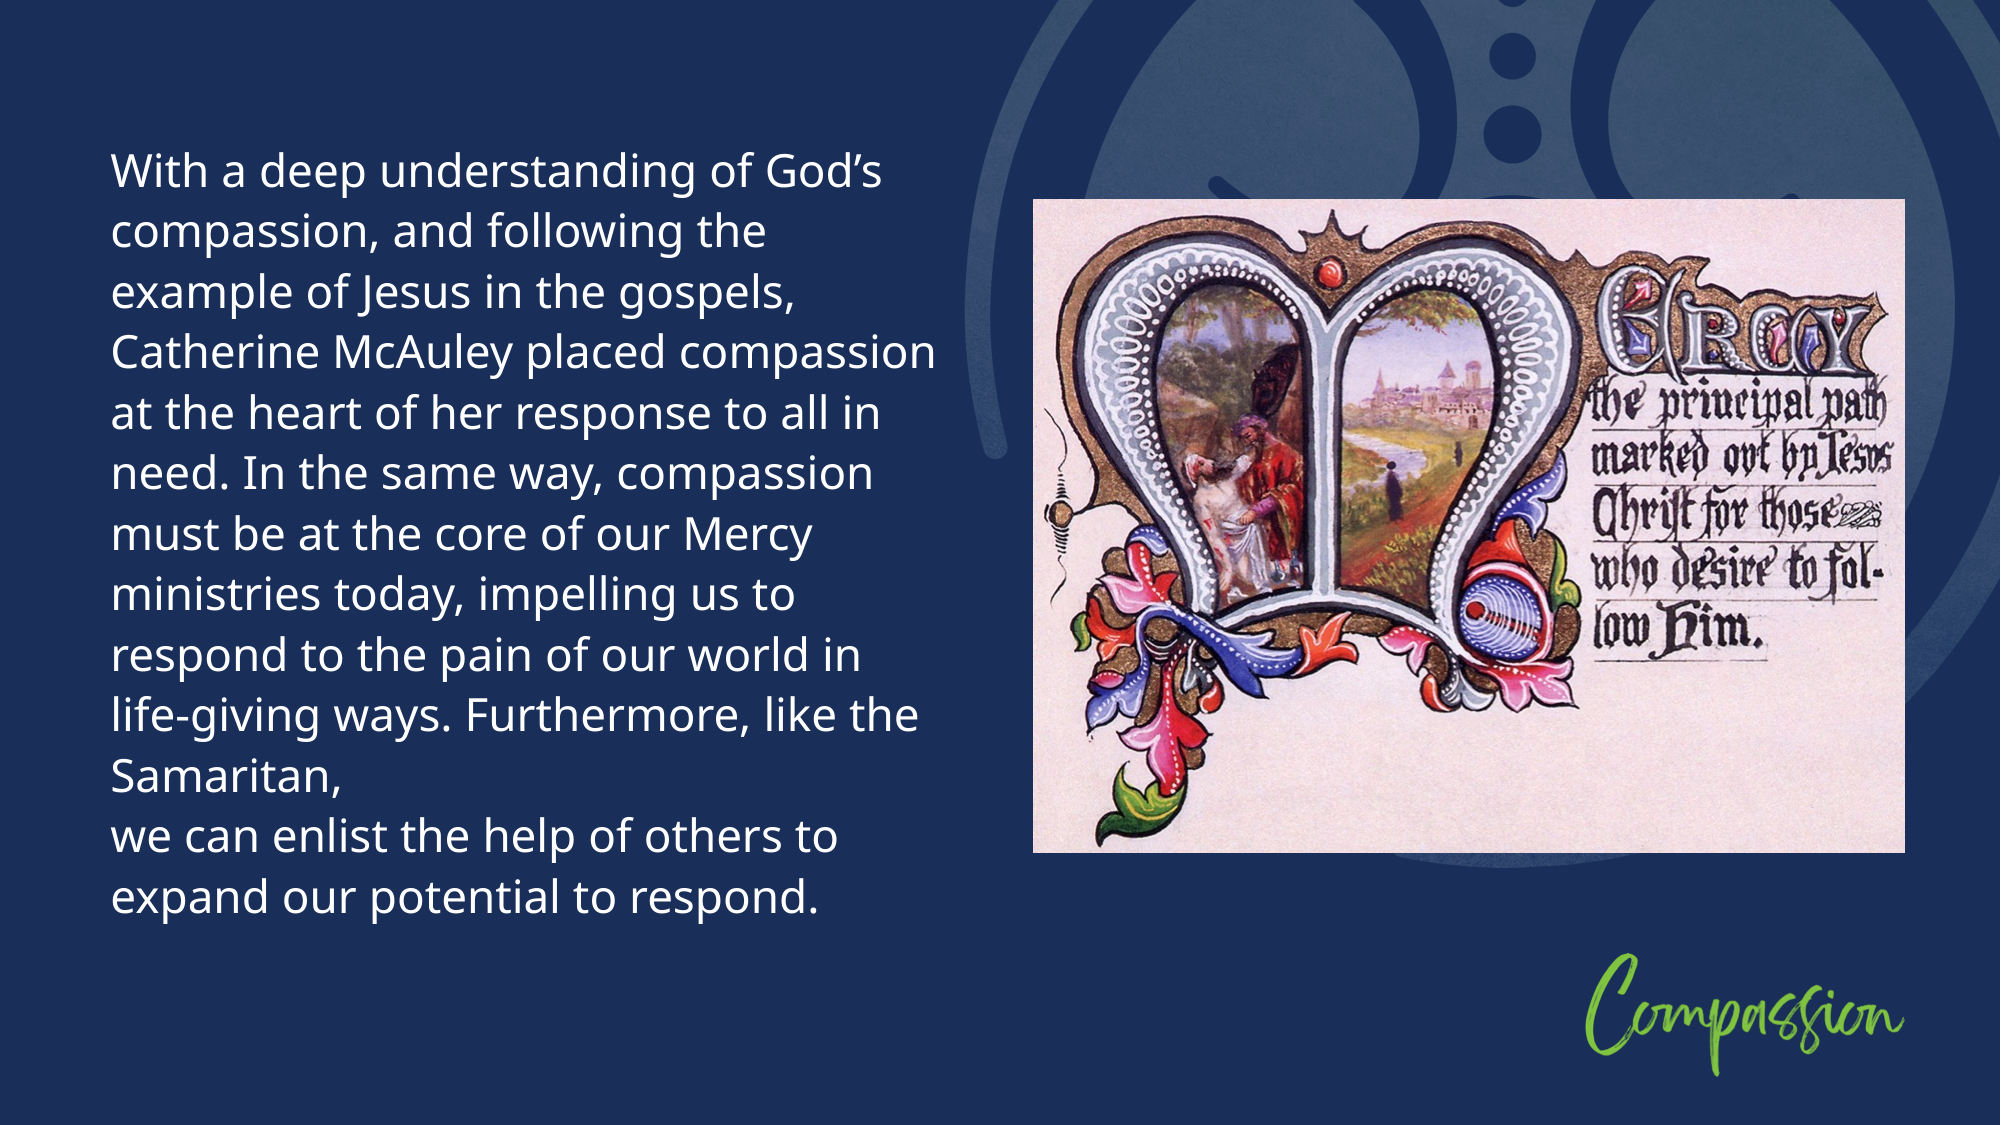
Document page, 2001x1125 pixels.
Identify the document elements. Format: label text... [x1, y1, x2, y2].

picture [926, 0, 2001, 902]
picture [1585, 953, 1905, 1077]
list With a deep understanding of God’s compassion, and following the example of Jesus in the gospels, Catherine McAuley placed compassion at the heart of her response to all in need. In the same way, compassion must be at the core of our Mercy ministries today, impelling us to respond to the pain of our world in life-giving ways. Furthermore, like the Samaritan, we can enlist the help of others to expand our potential to respond. [95, 128, 967, 924]
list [1033, 199, 1905, 853]
